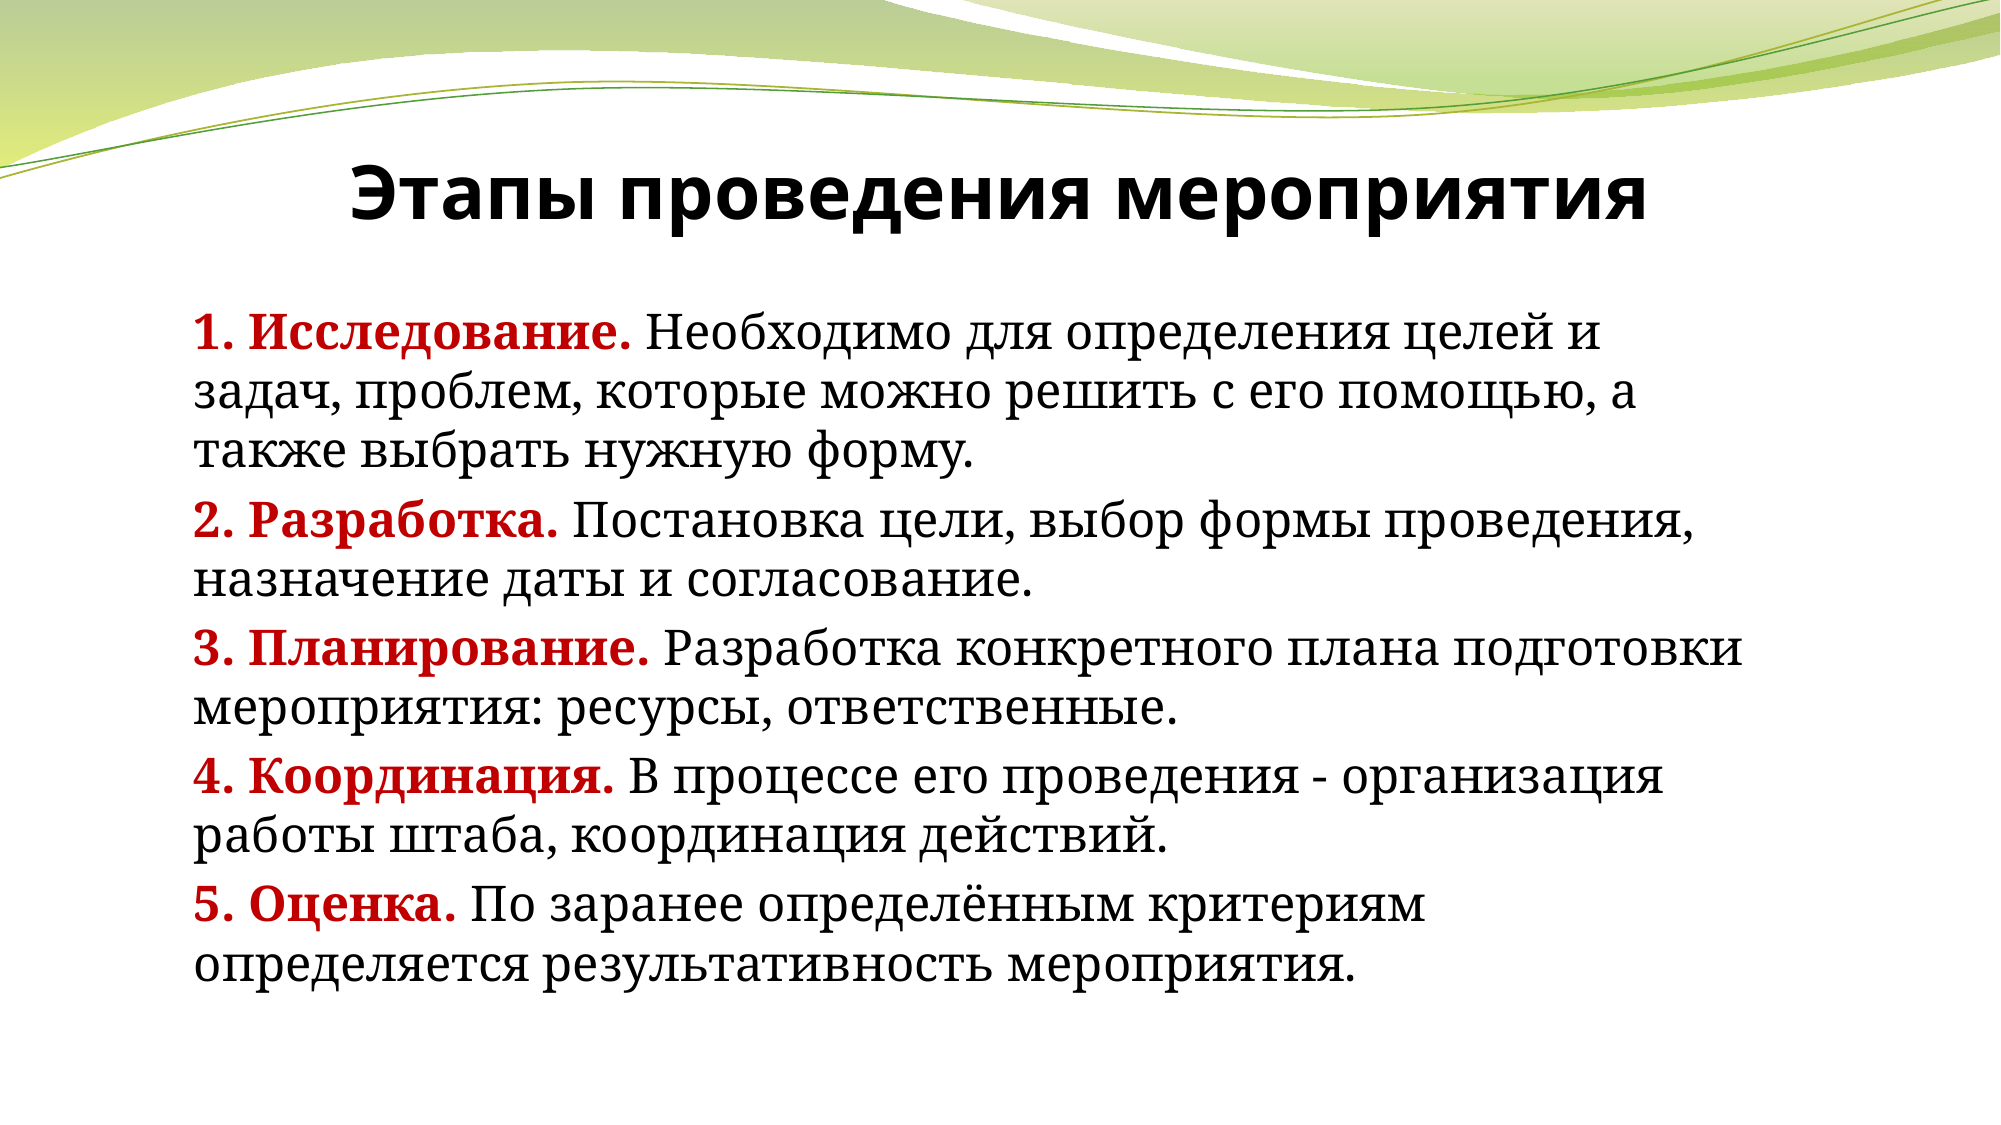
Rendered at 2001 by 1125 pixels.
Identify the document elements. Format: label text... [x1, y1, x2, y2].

list 1. Исследование. Необходимо для определения целей и задач, проблем, которые можно решить с его помощью, а также выбрать нужную форму. 2. Разработка. Постановка цели, выбор формы проведения, назначение даты и согласование. 3. Планирование. Разработка конкретного плана подготовки мероприятия: ресурсы, ответственные. 4. Координация. В процессе его проведения - организация работы штаба, координация действий. 5. Оценка. По заранее определённым критериям определяется результативность мероприятия. [179, 292, 1777, 1005]
title Этапы проведения мероприятия [324, 45, 1675, 235]
